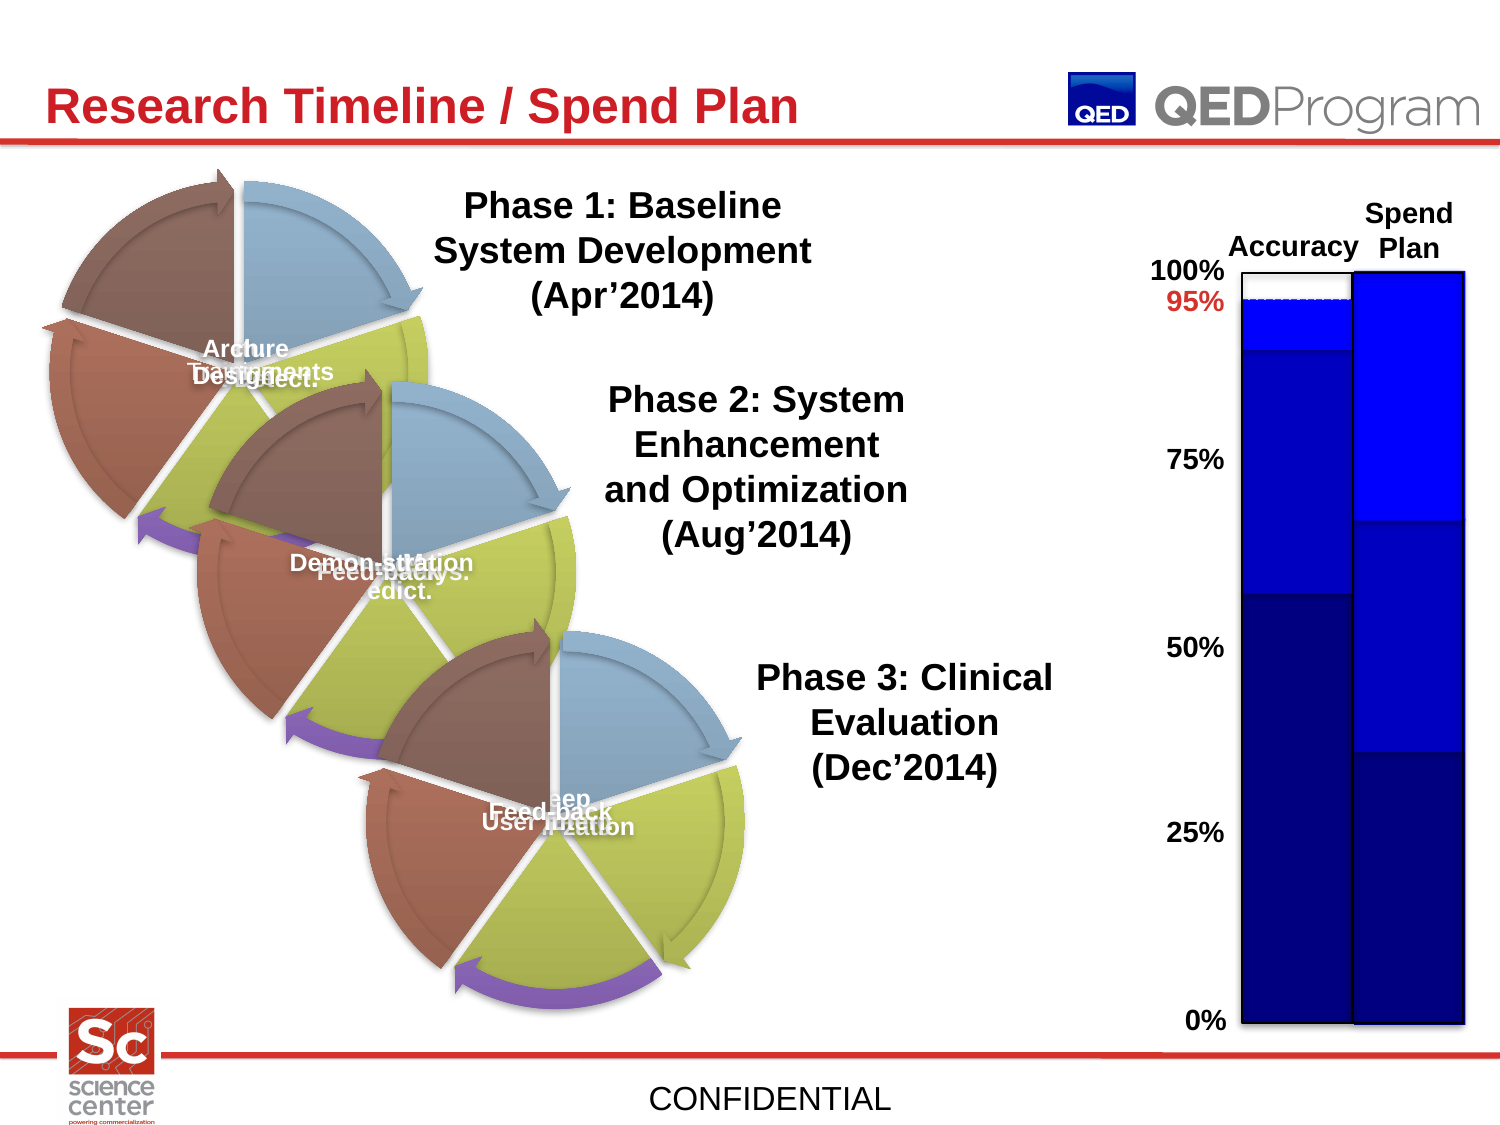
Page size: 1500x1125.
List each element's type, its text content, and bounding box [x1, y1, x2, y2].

text_box Accuracy [1222, 227, 1354, 263]
text_box 75% [1147, 440, 1225, 476]
text_box Phase 2: System Enhancement and Optimization (Aug’2014) [768, 375, 934, 556]
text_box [11, 364, 763, 778]
text_box 50% [1147, 628, 1225, 664]
text_box 0% [1149, 1000, 1227, 1037]
picture [57, 997, 161, 1125]
text_box 25% [1147, 813, 1225, 849]
text_box [1354, 272, 1464, 1024]
text_box 95% [1147, 282, 1225, 318]
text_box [180, 613, 931, 1027]
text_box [0, 163, 615, 577]
text_box Phase 1: Baseline System Development (Apr’2014) [618, 181, 815, 317]
text_box Spend Plan [1354, 193, 1465, 264]
text_box 100% [1147, 250, 1225, 282]
text_box Research Timeline / Spend Plan [0, 0, 1500, 141]
text_box [1241, 272, 1354, 1024]
text_box Phase 3: Clinical Evaluation (Dec’2014) [937, 652, 1069, 788]
